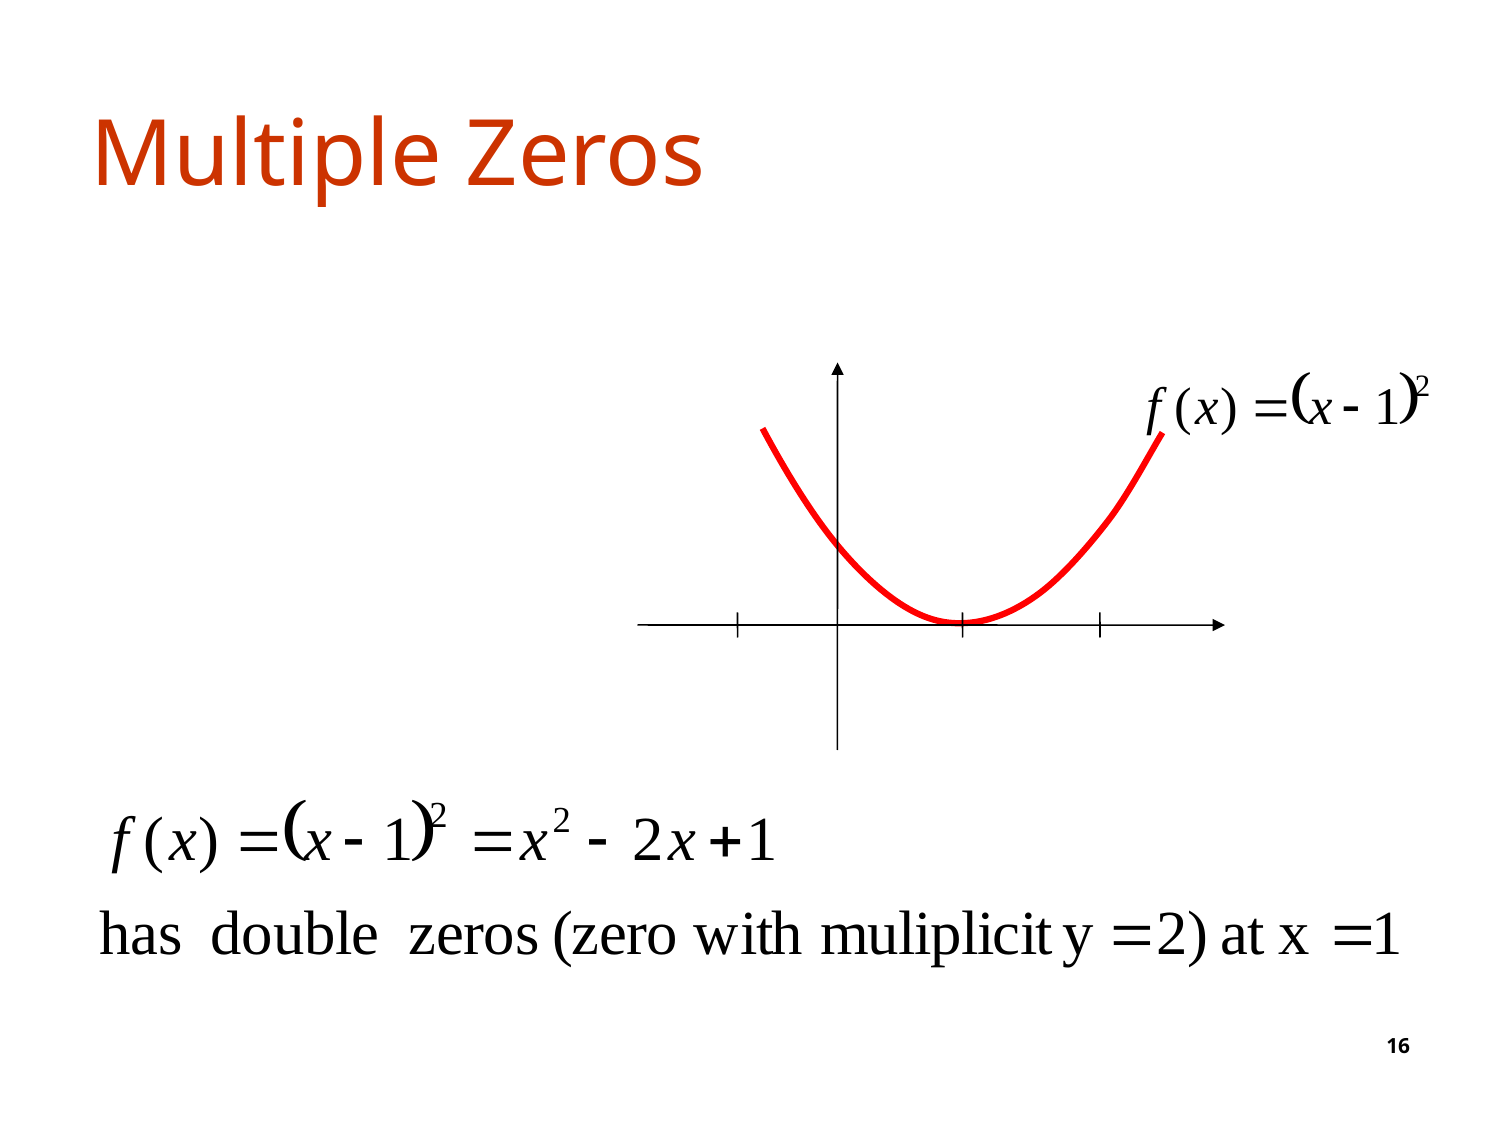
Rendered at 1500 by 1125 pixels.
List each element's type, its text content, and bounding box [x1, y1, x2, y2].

text_box [762, 428, 837, 545]
text_box [1100, 618, 1225, 632]
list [1128, 362, 1438, 447]
slide_number 16 [1074, 1024, 1426, 1101]
text_box [838, 429, 1150, 624]
title Multiple Zeros [75, 45, 1425, 211]
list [89, 784, 1410, 984]
text_box [831, 362, 844, 751]
